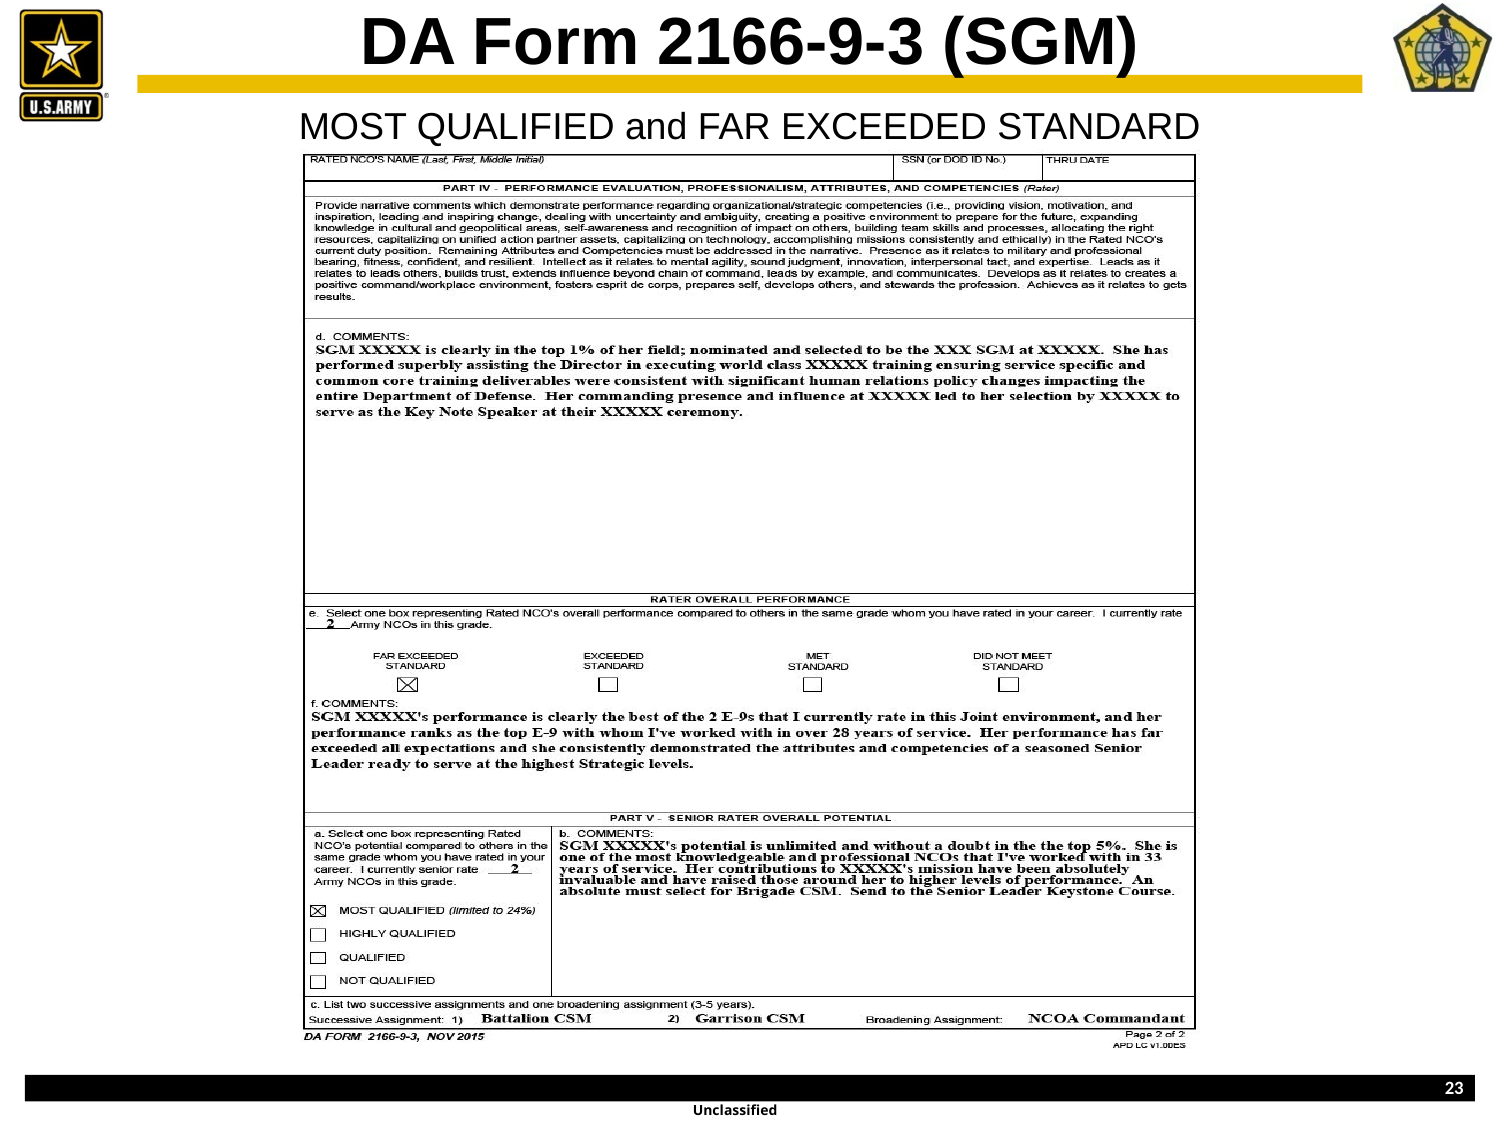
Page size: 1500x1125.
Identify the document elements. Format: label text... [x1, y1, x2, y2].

picture [299, 149, 1201, 1051]
picture [18, 75, 109, 122]
picture [1393, 75, 1494, 92]
text_box DA Form 2166-9-3 (SGM) [0, 0, 1500, 75]
text_box MOST QUALIFIED and FAR EXCEEDED STANDARD [277, 94, 1223, 155]
